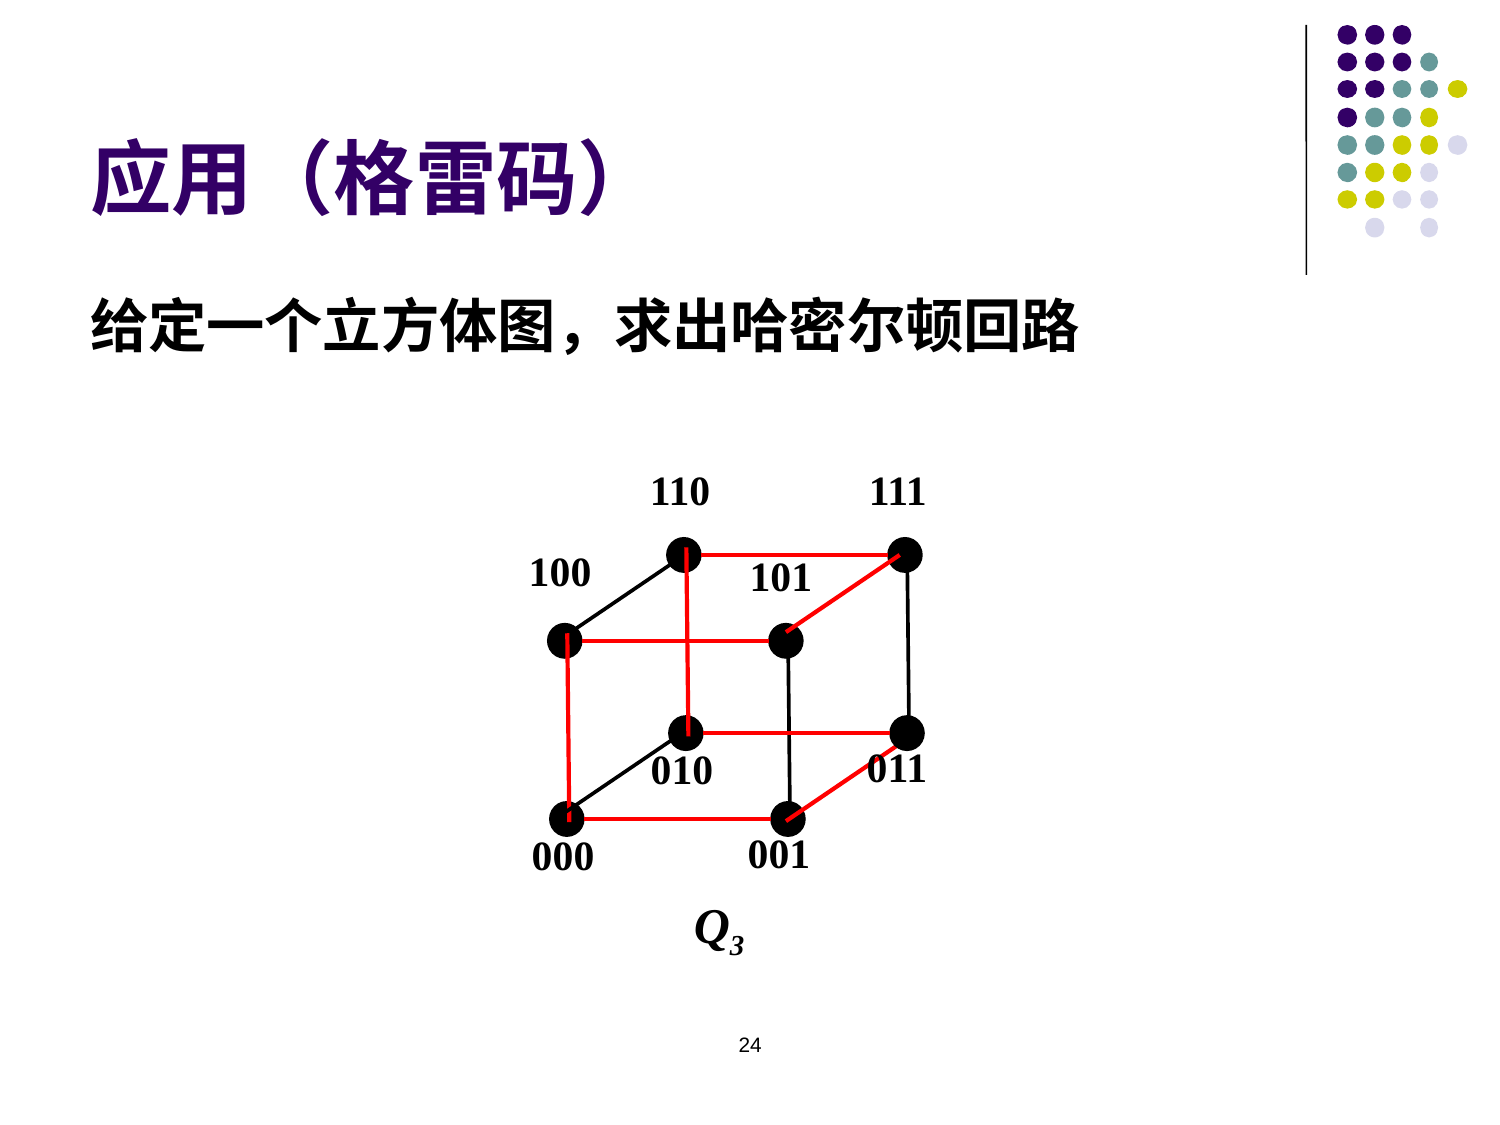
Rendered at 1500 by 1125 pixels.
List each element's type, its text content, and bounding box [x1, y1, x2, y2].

slide_number 24 [574, 1023, 926, 1100]
title 应用（格雷码） [75, 20, 1313, 233]
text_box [513, 455, 940, 969]
list 给定一个立方体图，求出哈密尔顿回路 [75, 282, 1459, 445]
